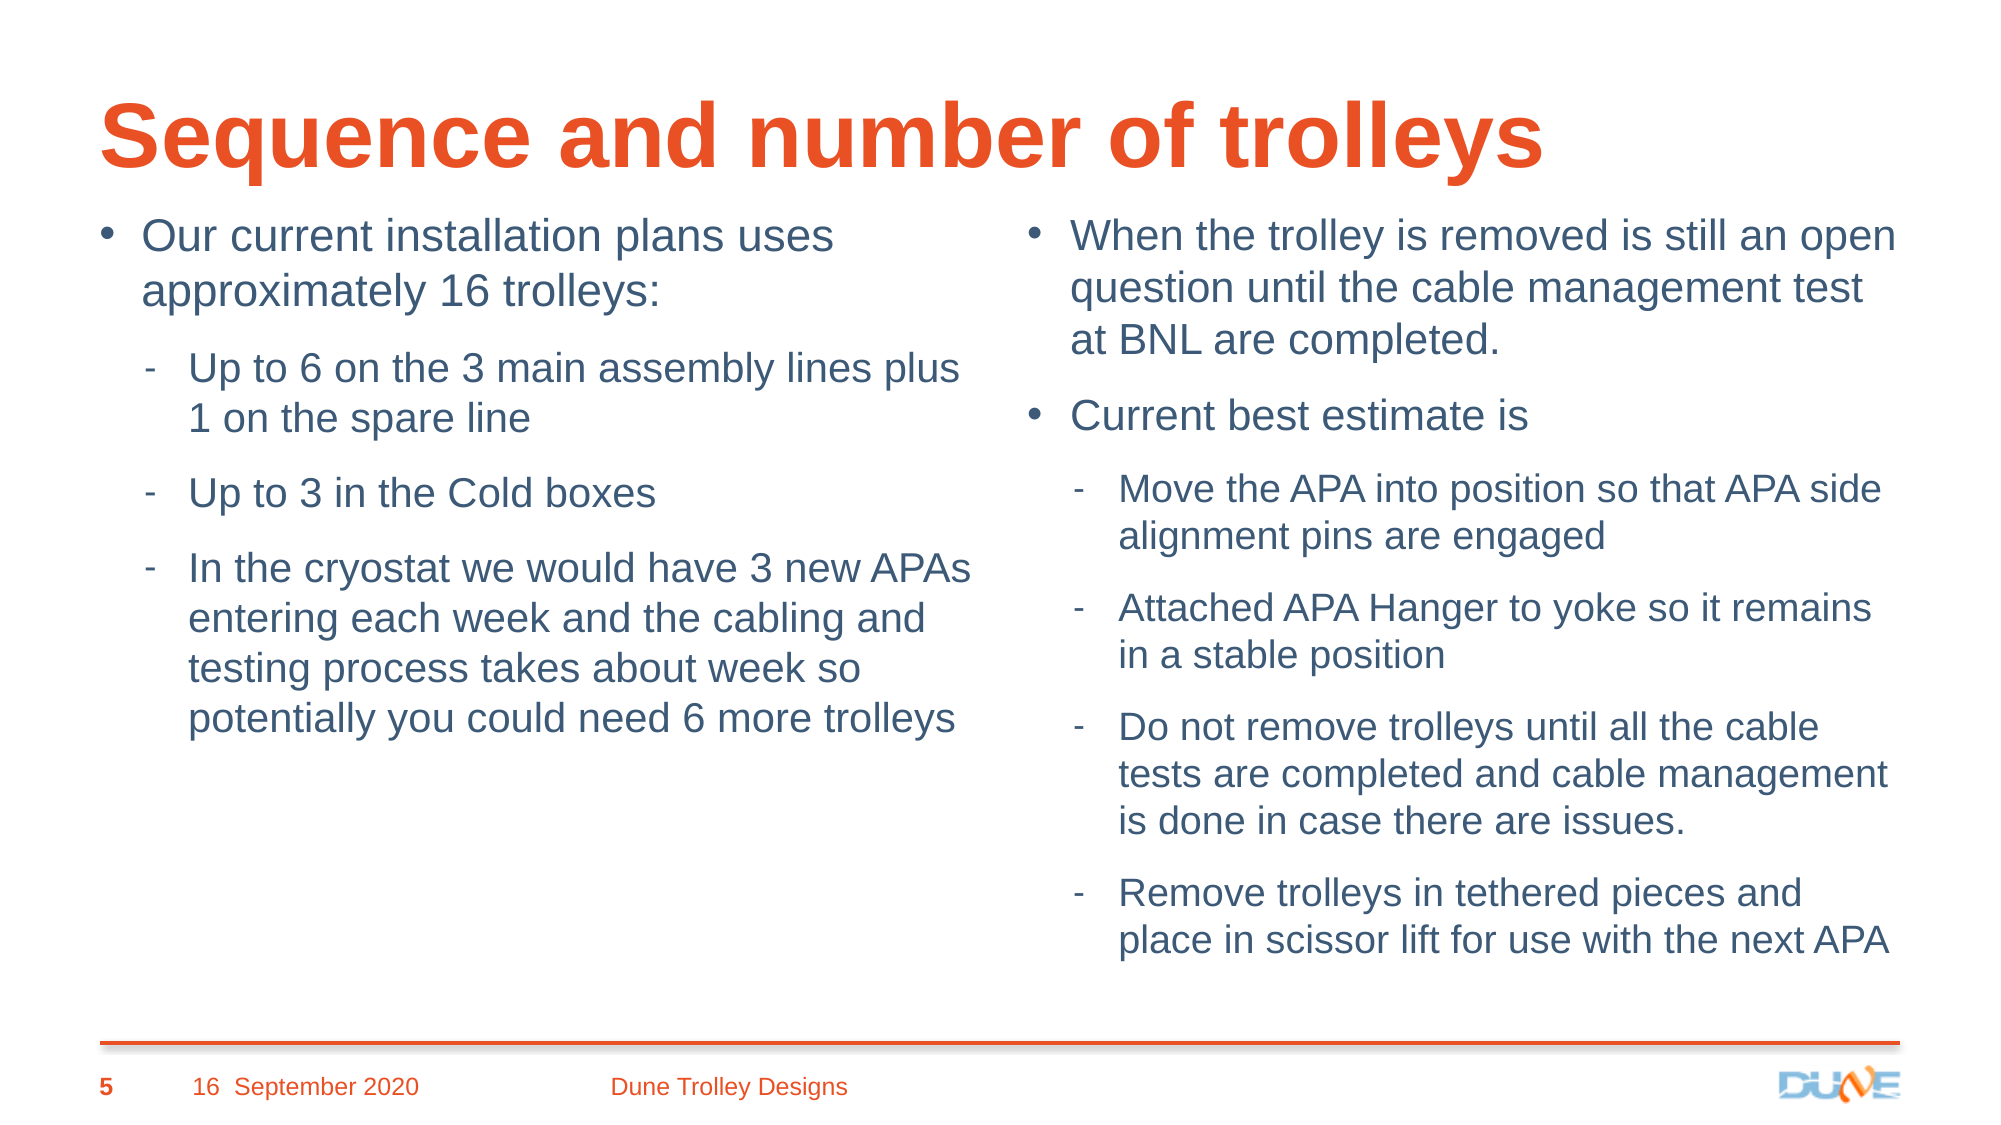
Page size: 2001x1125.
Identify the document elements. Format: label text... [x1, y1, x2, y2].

picture [1778, 1064, 1902, 1104]
list Our current installation plans uses approximately 16 trolleys: Up to 6 on the 3 main assembly lines plus 1 on the spare line Up to 3 in the Cold boxes In the cryostat we would have 3 new APAs entering each week and the cabling and testing process takes about week so potentially you could need 6 more trolleys [99, 198, 973, 1024]
footer Dune Trolley Designs [610, 1074, 1562, 1101]
slide_number 5 [99, 1074, 193, 1101]
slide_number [193, 1074, 514, 1101]
title Sequence and number of trolleys [99, 75, 1900, 183]
list When the trolley is removed is still an open question until the cable management test at BNL are completed. Current best estimate is Move the APA into position so that APA side alignment pins are engaged Attached APA Hanger to yoke so it remains in a stable position Do not remove trolleys until all the cable tests are completed and cable management is done in case there are issues. Remove trolleys in tethered pieces and place in scissor lift for use with the next APA [1027, 199, 1900, 1025]
